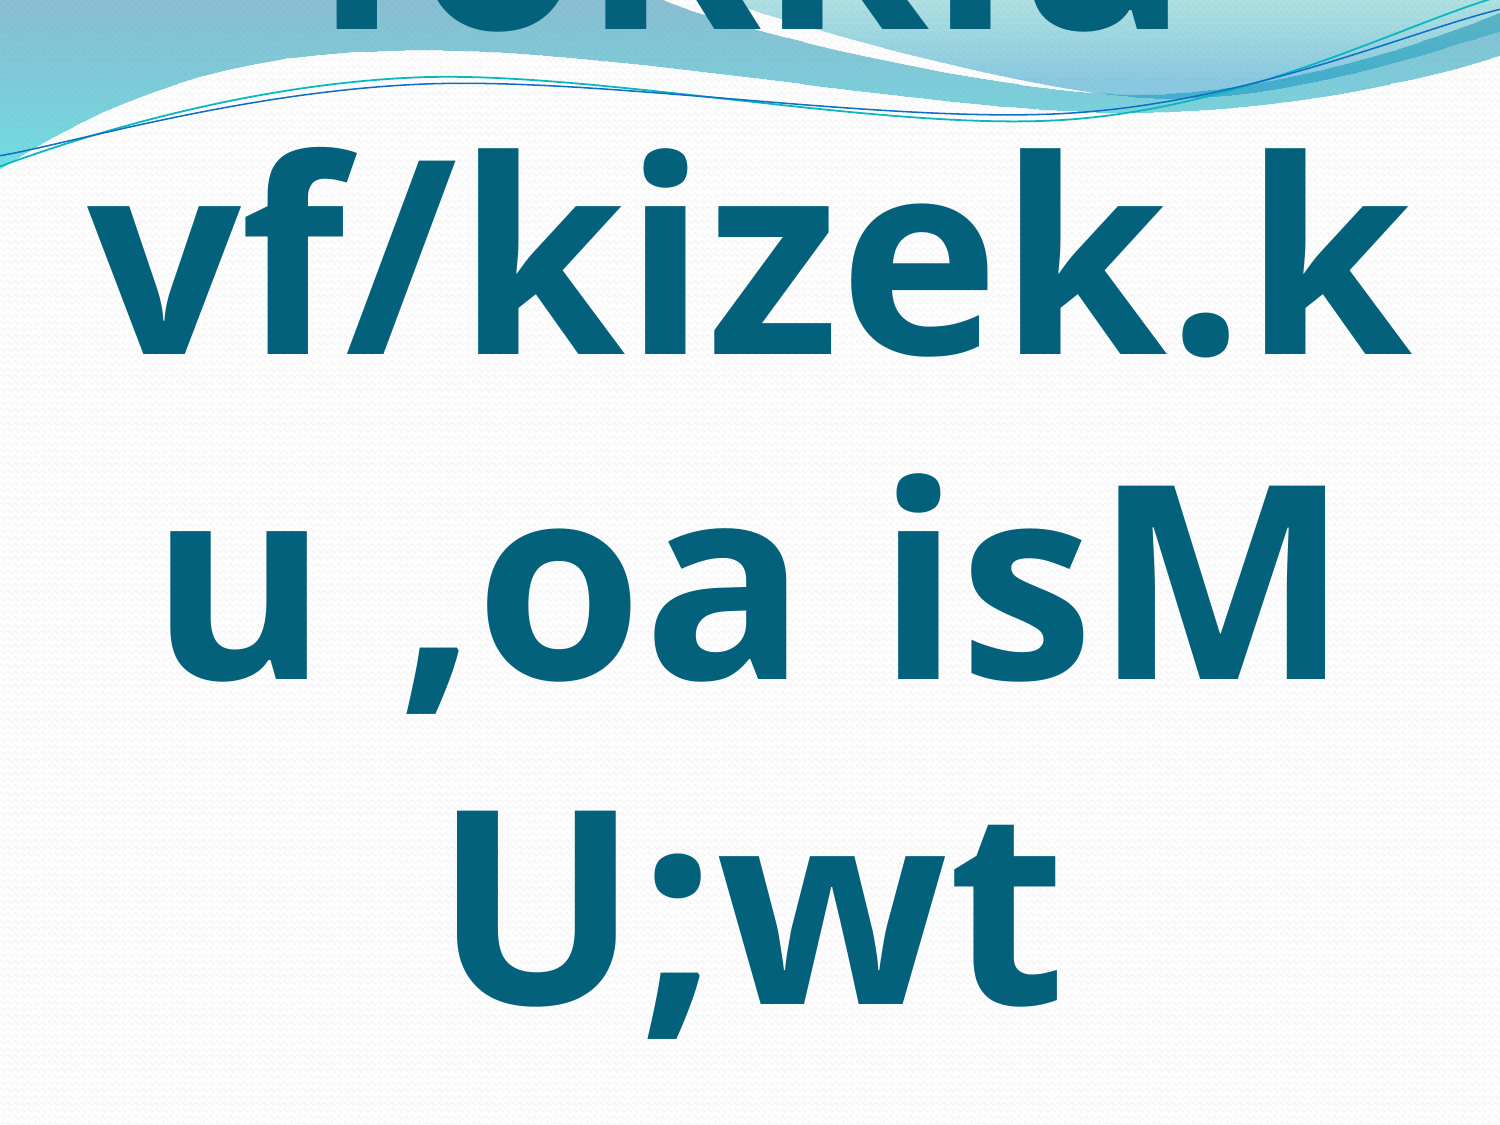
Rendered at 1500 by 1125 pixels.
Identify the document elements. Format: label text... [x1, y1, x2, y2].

title foKkiu vf/kizek.ku ,oa isM U;wt [41, 19, 1459, 1059]
